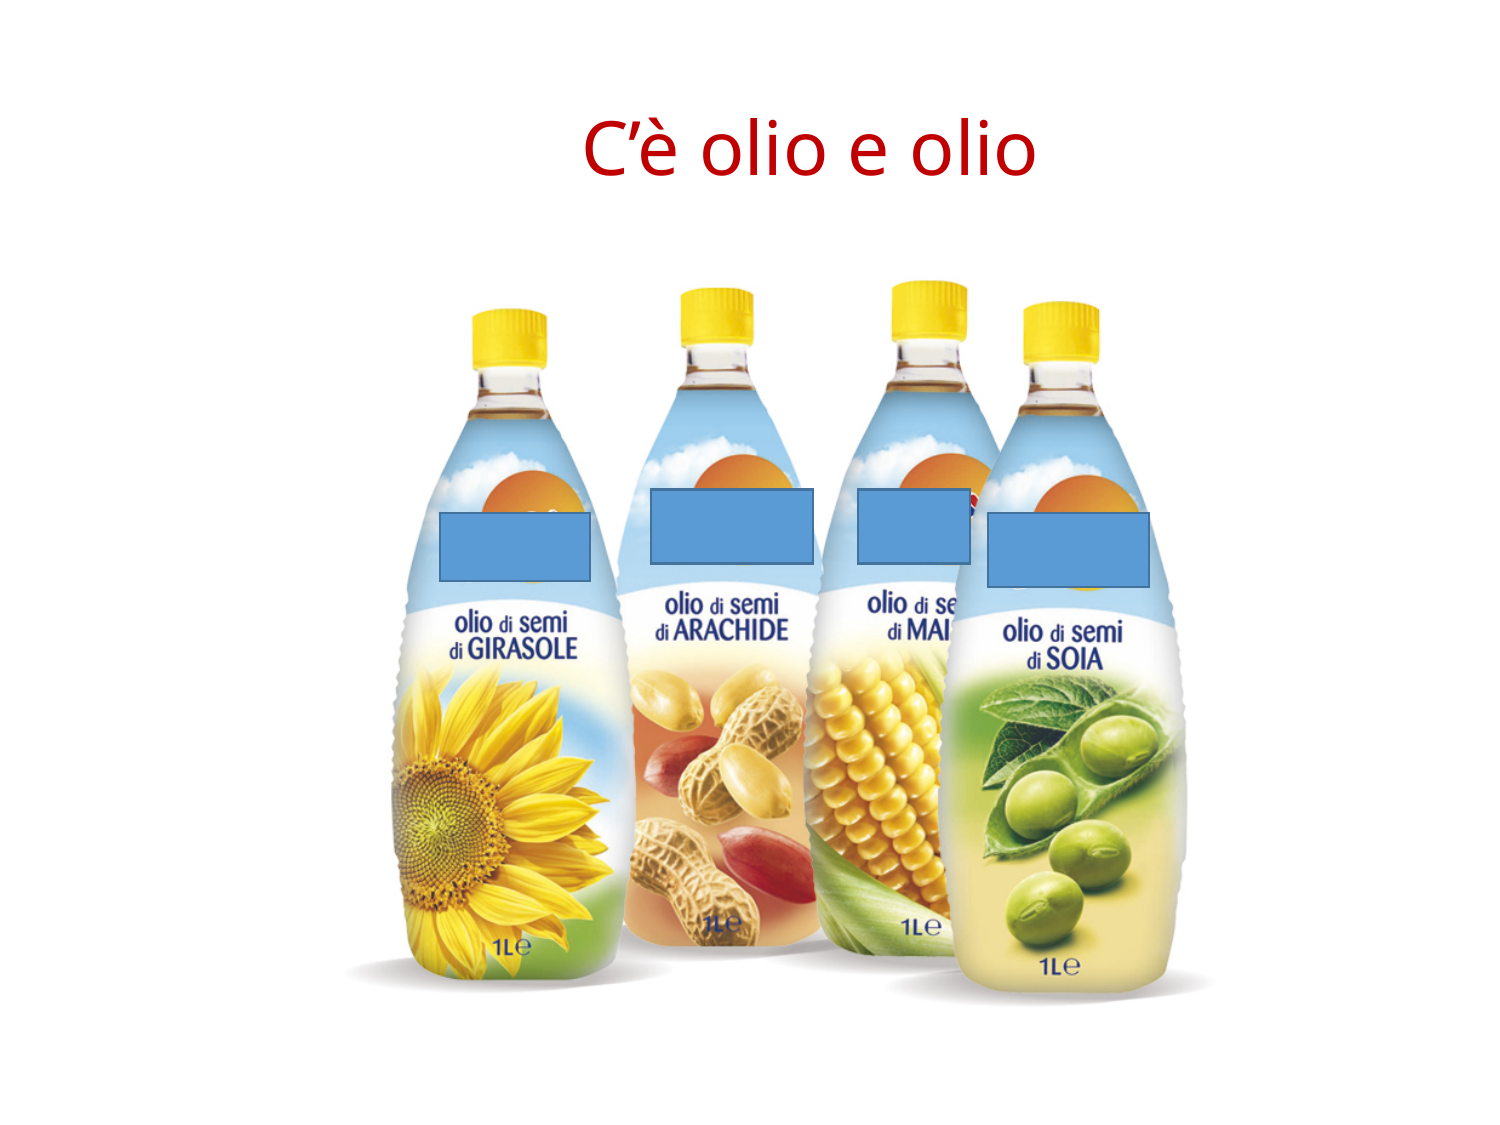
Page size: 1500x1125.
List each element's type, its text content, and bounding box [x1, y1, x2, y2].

picture [189, 266, 1401, 1018]
text_box C’è olio e olio [566, 92, 1090, 198]
